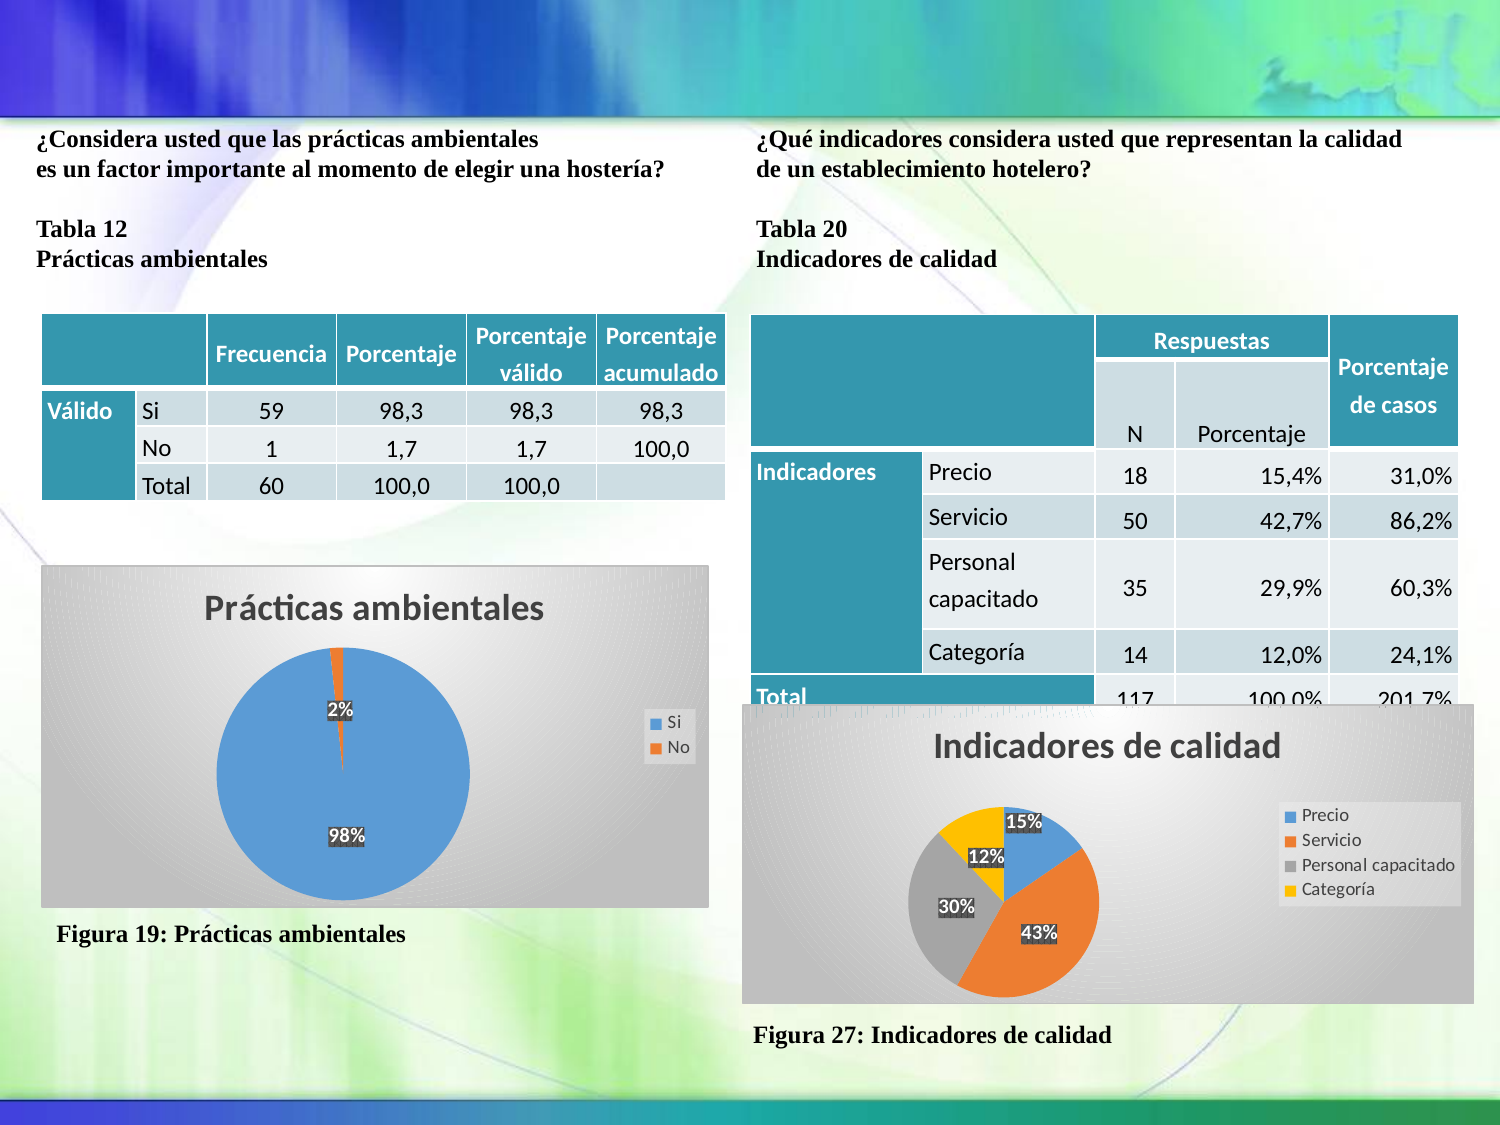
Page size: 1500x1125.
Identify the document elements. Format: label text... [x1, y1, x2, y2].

text_box Figura 19: Prácticas ambientales [41, 917, 597, 956]
table_cell 100,0 [337, 464, 466, 500]
table_cell 60,3% [1330, 540, 1458, 628]
table_cell 59 [208, 391, 336, 425]
table_header Porcentaje acumulado [597, 314, 725, 385]
table_cell Porcentaje [1176, 362, 1328, 448]
table_header [751, 325, 1094, 446]
table_header [42, 325, 206, 385]
picture [0, 0, 1500, 1125]
table_cell Total [137, 464, 206, 500]
table_cell 117 [1096, 675, 1174, 702]
text_box ¿Qué indicadores considera usted que representan la calidad de un establecimiento hotelero? Tabla 20 Indicadores de calidad [741, 115, 1425, 325]
table_cell 15,4% [1176, 450, 1328, 493]
table_cell Indicadores [751, 452, 922, 673]
table_cell 24,1% [1330, 630, 1458, 673]
table_header Porcentaje válido [467, 325, 596, 385]
table_cell 12,0% [1176, 630, 1328, 673]
table_cell 1 [208, 427, 336, 462]
table_cell Servicio [923, 495, 1094, 538]
table_cell 29,9% [1176, 540, 1328, 628]
table_cell Total [751, 675, 1094, 702]
chart [40, 565, 709, 909]
table_cell 50 [1096, 495, 1174, 538]
table_cell Si [137, 391, 206, 425]
table_cell Personal capacitado [923, 540, 1094, 628]
table_cell 14 [1096, 630, 1174, 673]
table_cell 100,0 [467, 464, 596, 500]
table_cell 31,0% [1330, 452, 1458, 493]
table_cell 98,3 [597, 391, 725, 425]
table_cell 100,0 [597, 427, 725, 462]
table_cell 42,7% [1176, 495, 1328, 538]
table_cell 18 [1096, 450, 1174, 493]
table_cell N [1096, 362, 1174, 448]
table_cell No [137, 427, 206, 462]
table_cell 86,2% [1330, 495, 1458, 538]
table_header Respuestas [1096, 325, 1328, 357]
table_header Frecuencia [208, 325, 336, 385]
table_cell Categoría [923, 630, 1094, 673]
table_header Porcentaje de casos [1330, 315, 1458, 446]
table_cell 1,7 [467, 427, 596, 462]
text_box Figura 27: Indicadores de calidad [738, 1011, 1164, 1057]
chart [741, 703, 1475, 1005]
text_box ¿Considera usted que las prácticas ambientales es un factor importante al momento de elegir una hostería? Tabla 12 Prácticas ambientales [21, 115, 682, 325]
table_header Porcentaje [337, 325, 466, 385]
table_cell 201,7% [1330, 675, 1458, 702]
table_cell Válido [42, 391, 135, 500]
table_cell 35 [1096, 540, 1174, 628]
table_cell 60 [208, 464, 336, 500]
table_cell Precio [923, 452, 1094, 493]
table_cell [597, 464, 725, 500]
table_cell 98,3 [467, 391, 596, 425]
table_cell 98,3 [337, 391, 466, 425]
table_cell 1,7 [337, 427, 466, 462]
table_cell 100,0% [1176, 675, 1328, 702]
